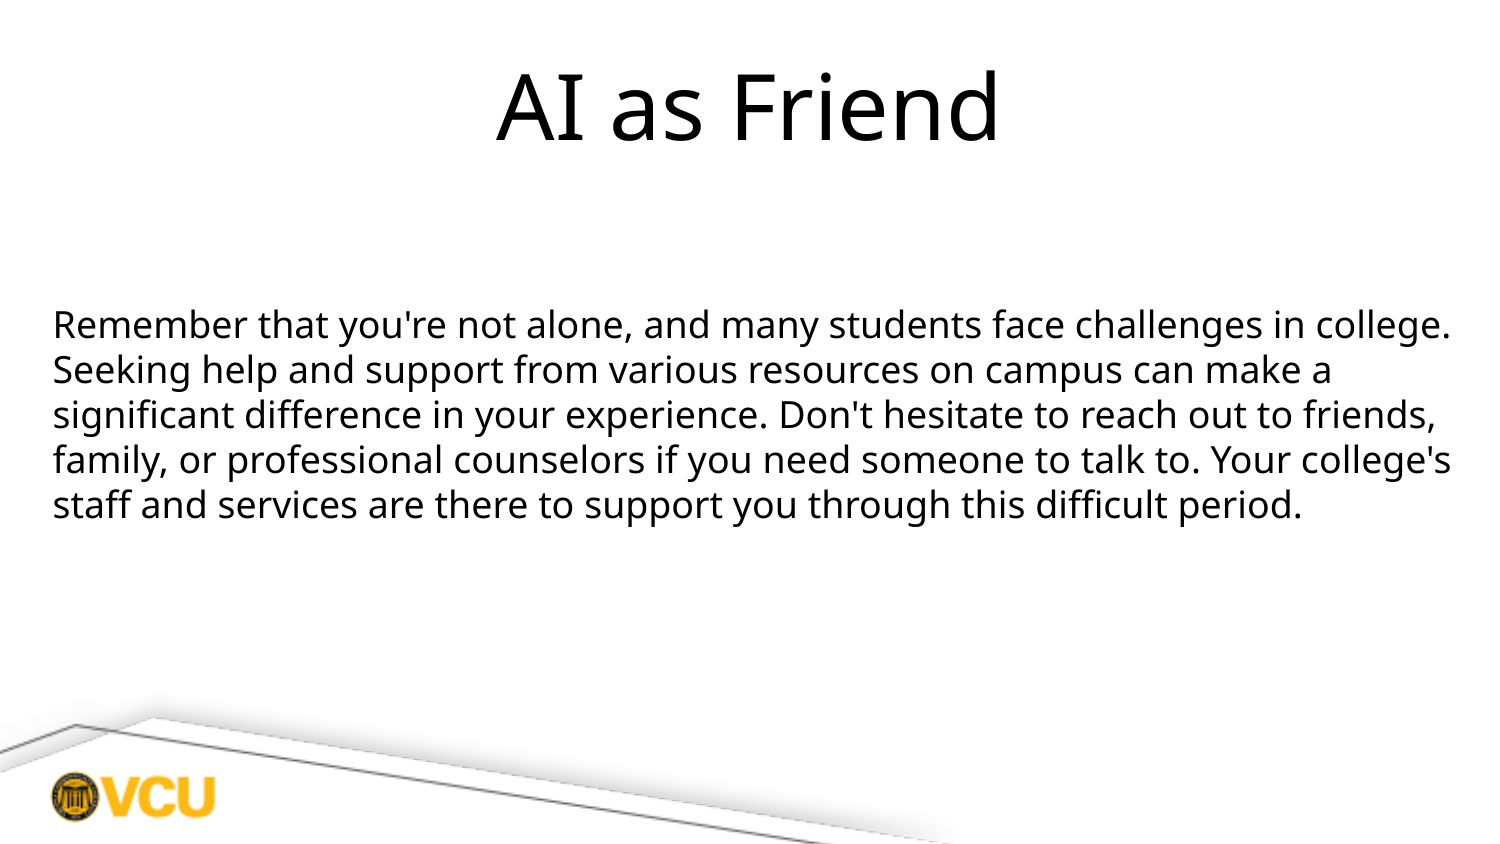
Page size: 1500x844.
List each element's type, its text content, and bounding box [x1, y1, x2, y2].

text_box Remember that you're not alone, and many students face challenges in college. Seeking help and support from various resources on campus can make a significant difference in your experience. Don't hesitate to reach out to friends, family, or professional counselors if you need someone to talk to. Your college's staff and services are there to support you through this difficult period. [37, 249, 1480, 534]
title AI as Friend [75, 33, 1425, 175]
